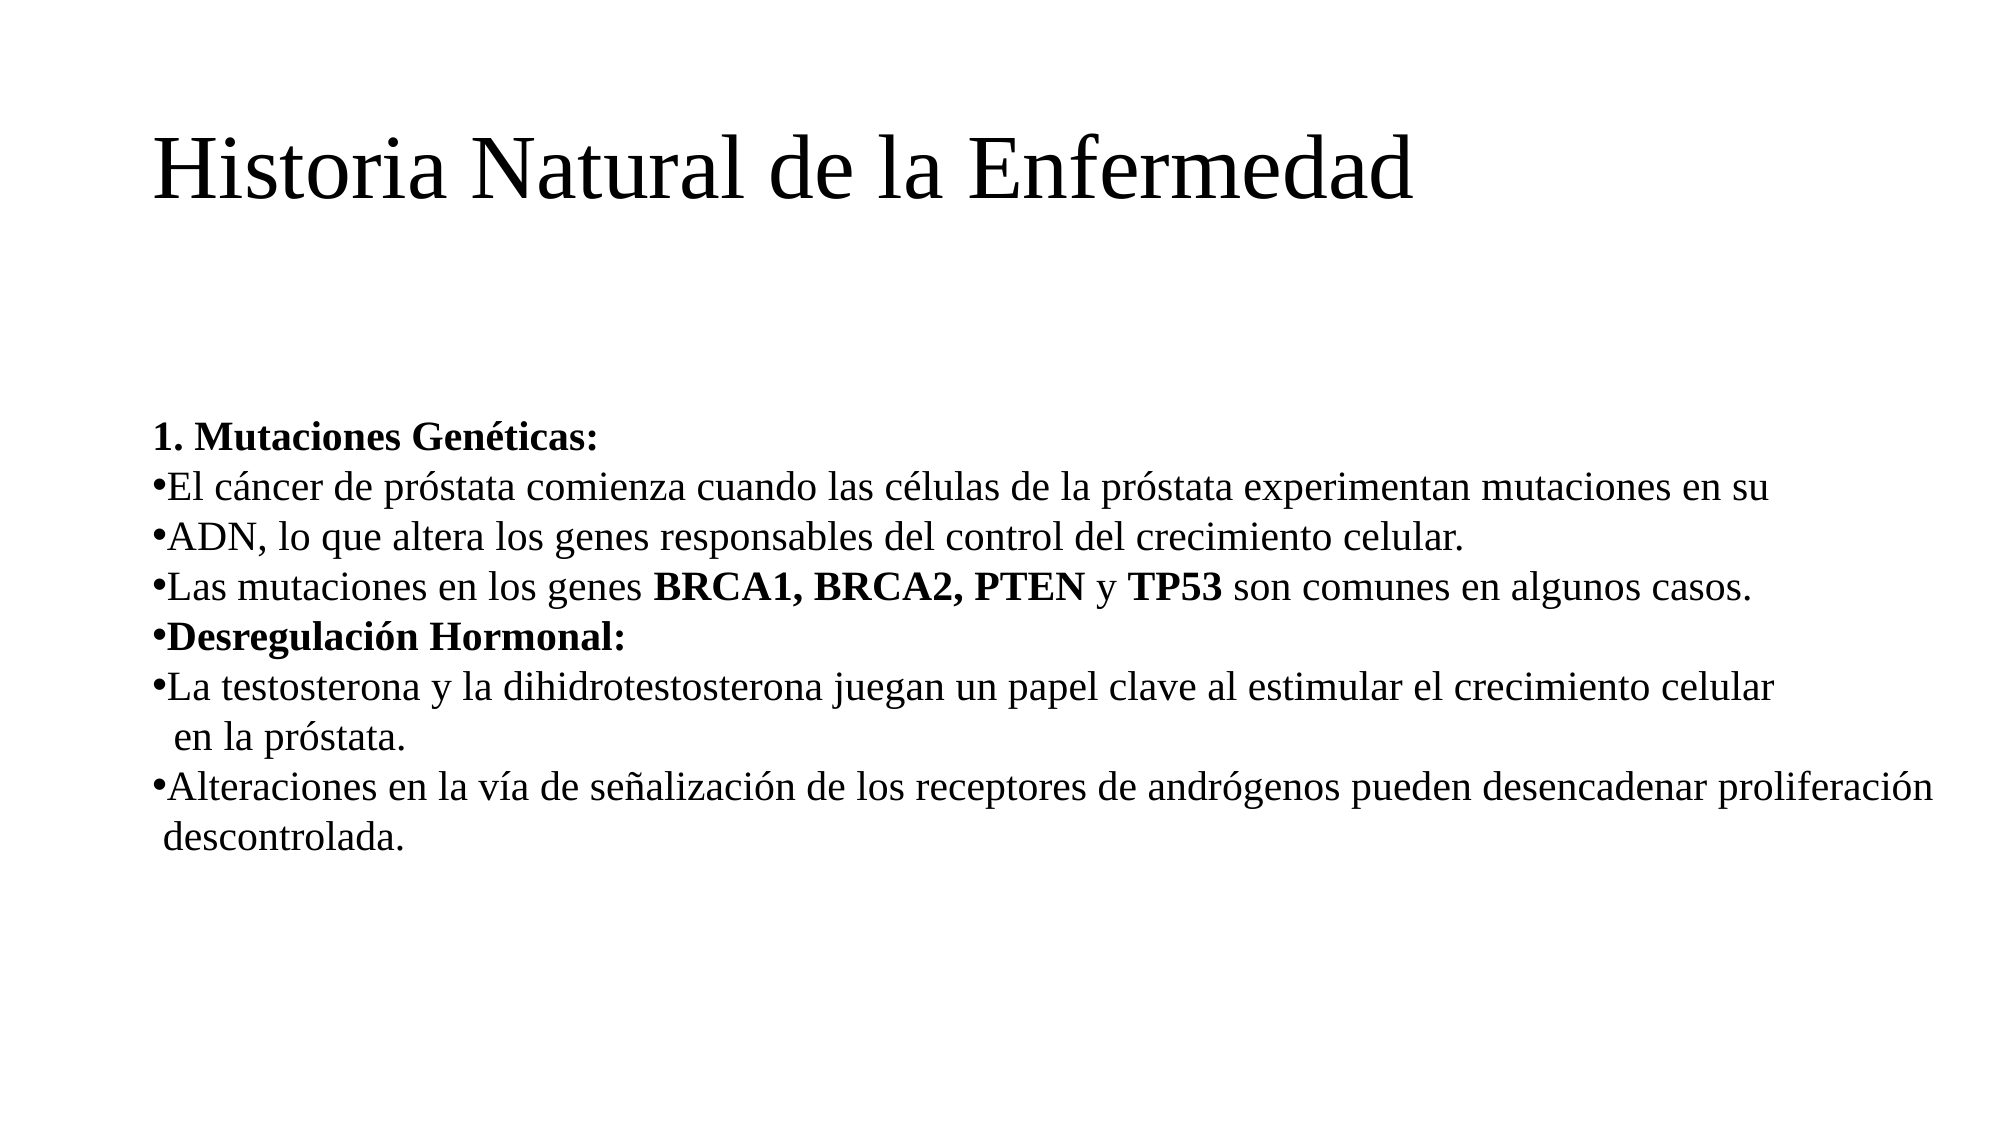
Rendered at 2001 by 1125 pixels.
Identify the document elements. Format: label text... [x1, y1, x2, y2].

list 1. Mutaciones Genéticas: El cáncer de próstata comienza cuando las células de la próstata experimentan mutaciones en su ADN, lo que altera los genes responsables del control del crecimiento celular. Las mutaciones en los genes BRCA1, BRCA2, PTEN y TP53 son comunes en algunos casos. Desregulación Hormonal: La testosterona y la dihidrotestosterona juegan un papel clave al estimular el crecimiento celular en la próstata. Alteraciones en la vía de señalización de los receptores de andrógenos pueden desencadenar proliferación descontrolada. [137, 330, 1959, 983]
title Historia Natural de la Enfermedad [137, 59, 1863, 278]
